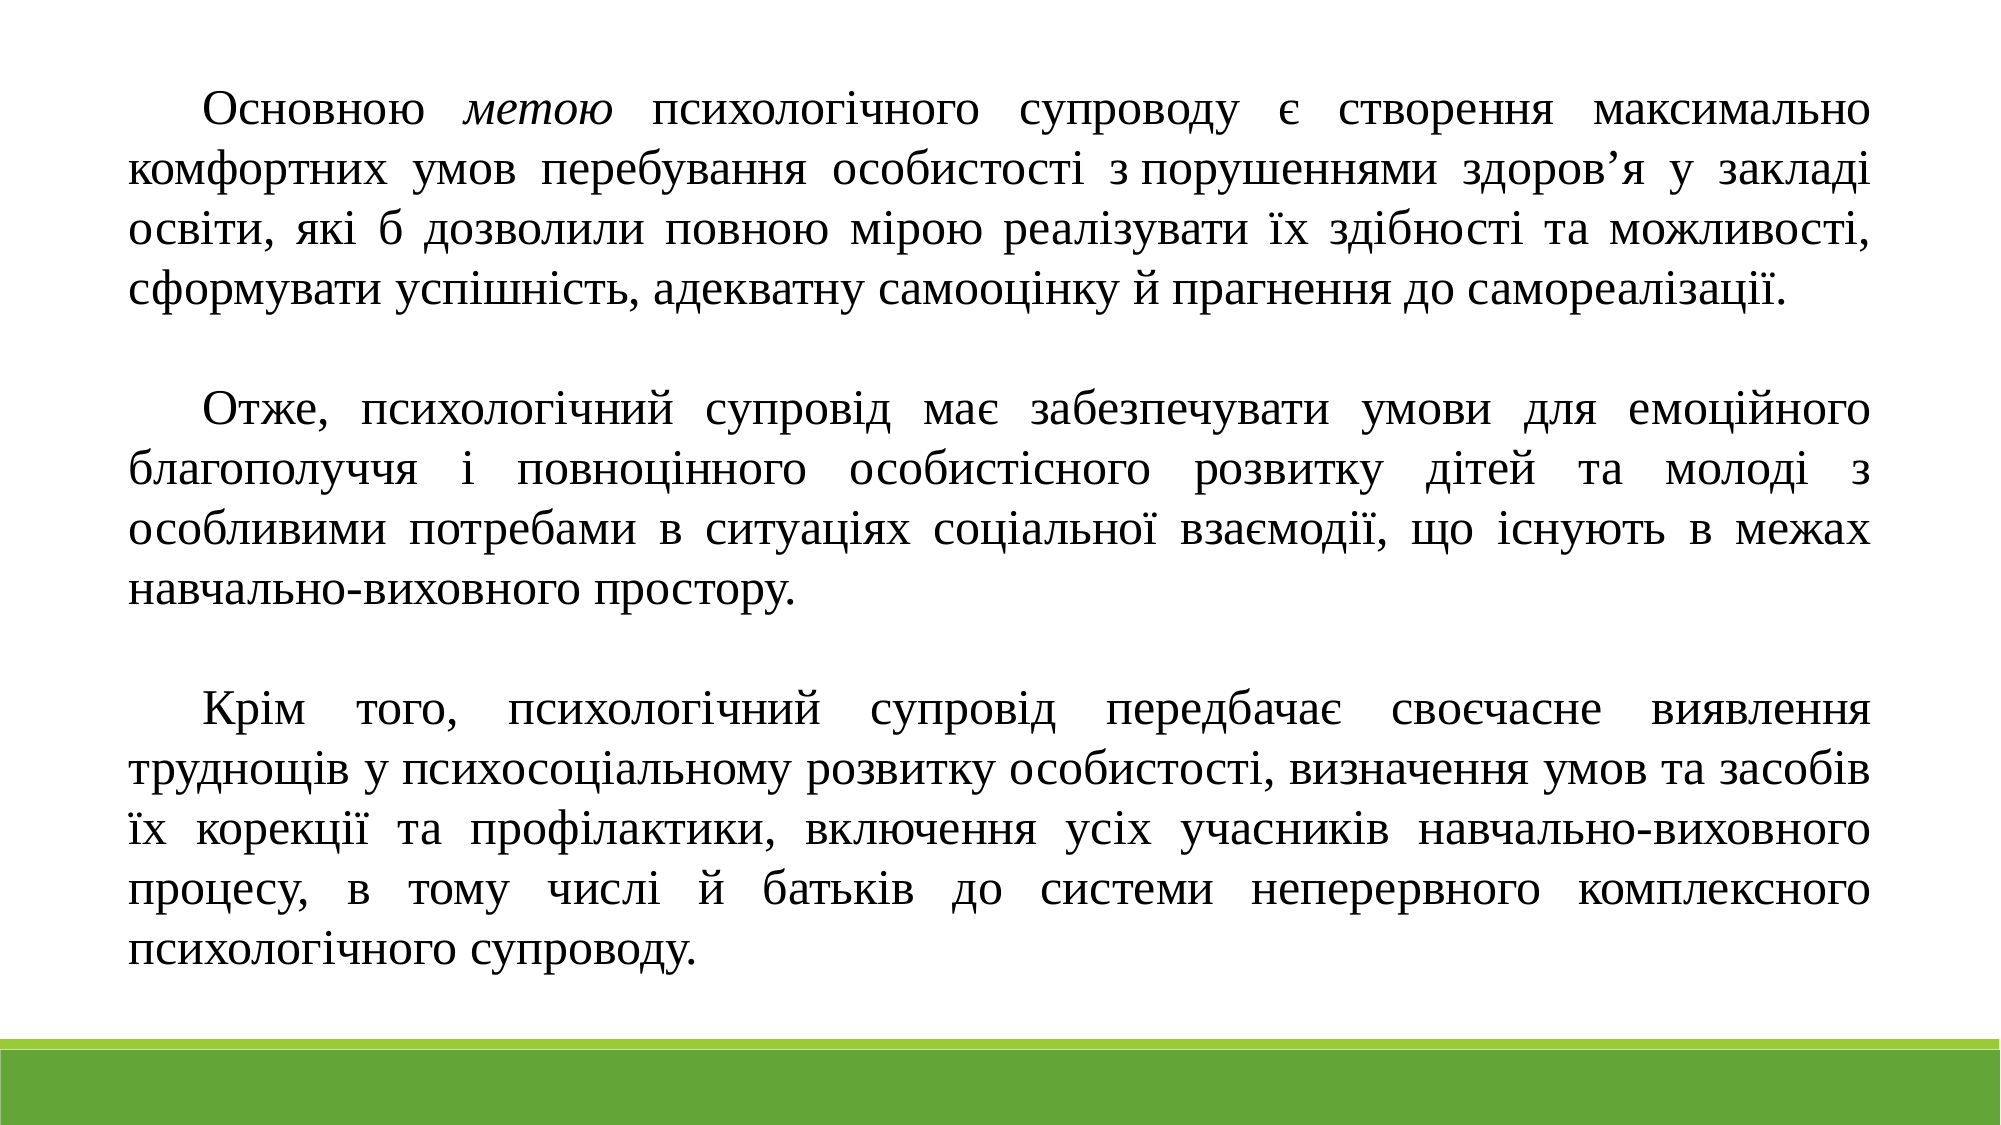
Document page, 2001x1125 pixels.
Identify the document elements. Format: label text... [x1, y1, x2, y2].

text_box Основною метою психологічного супроводу є створення максимально комфортних умов перебування особистості з порушеннями здоров’я у закладі освіти, які б дозволили повною мірою реалізувати їх здібності та можливості, сформувати успішність, адекватну самооцінку й прагнення до самореалізації. Отже, психологічний супровід має забезпечувати умови для емоційного благополуччя і повноцінного особистісного розвитку дітей та молоді з особливими потребами в ситуаціях соціальної взаємодії, що існують в межах навчально-виховного простору. Крім того, психологічний супровід передбачає своєчасне виявлення труднощів у психосоціальному розвитку особистості, визначення умов та засобів їх корекції та профілактики, включення усіх учасників навчально-виховного процесу, в тому числі й батьків до системи неперервного комплексного психологічного супроводу. [114, 67, 1888, 982]
